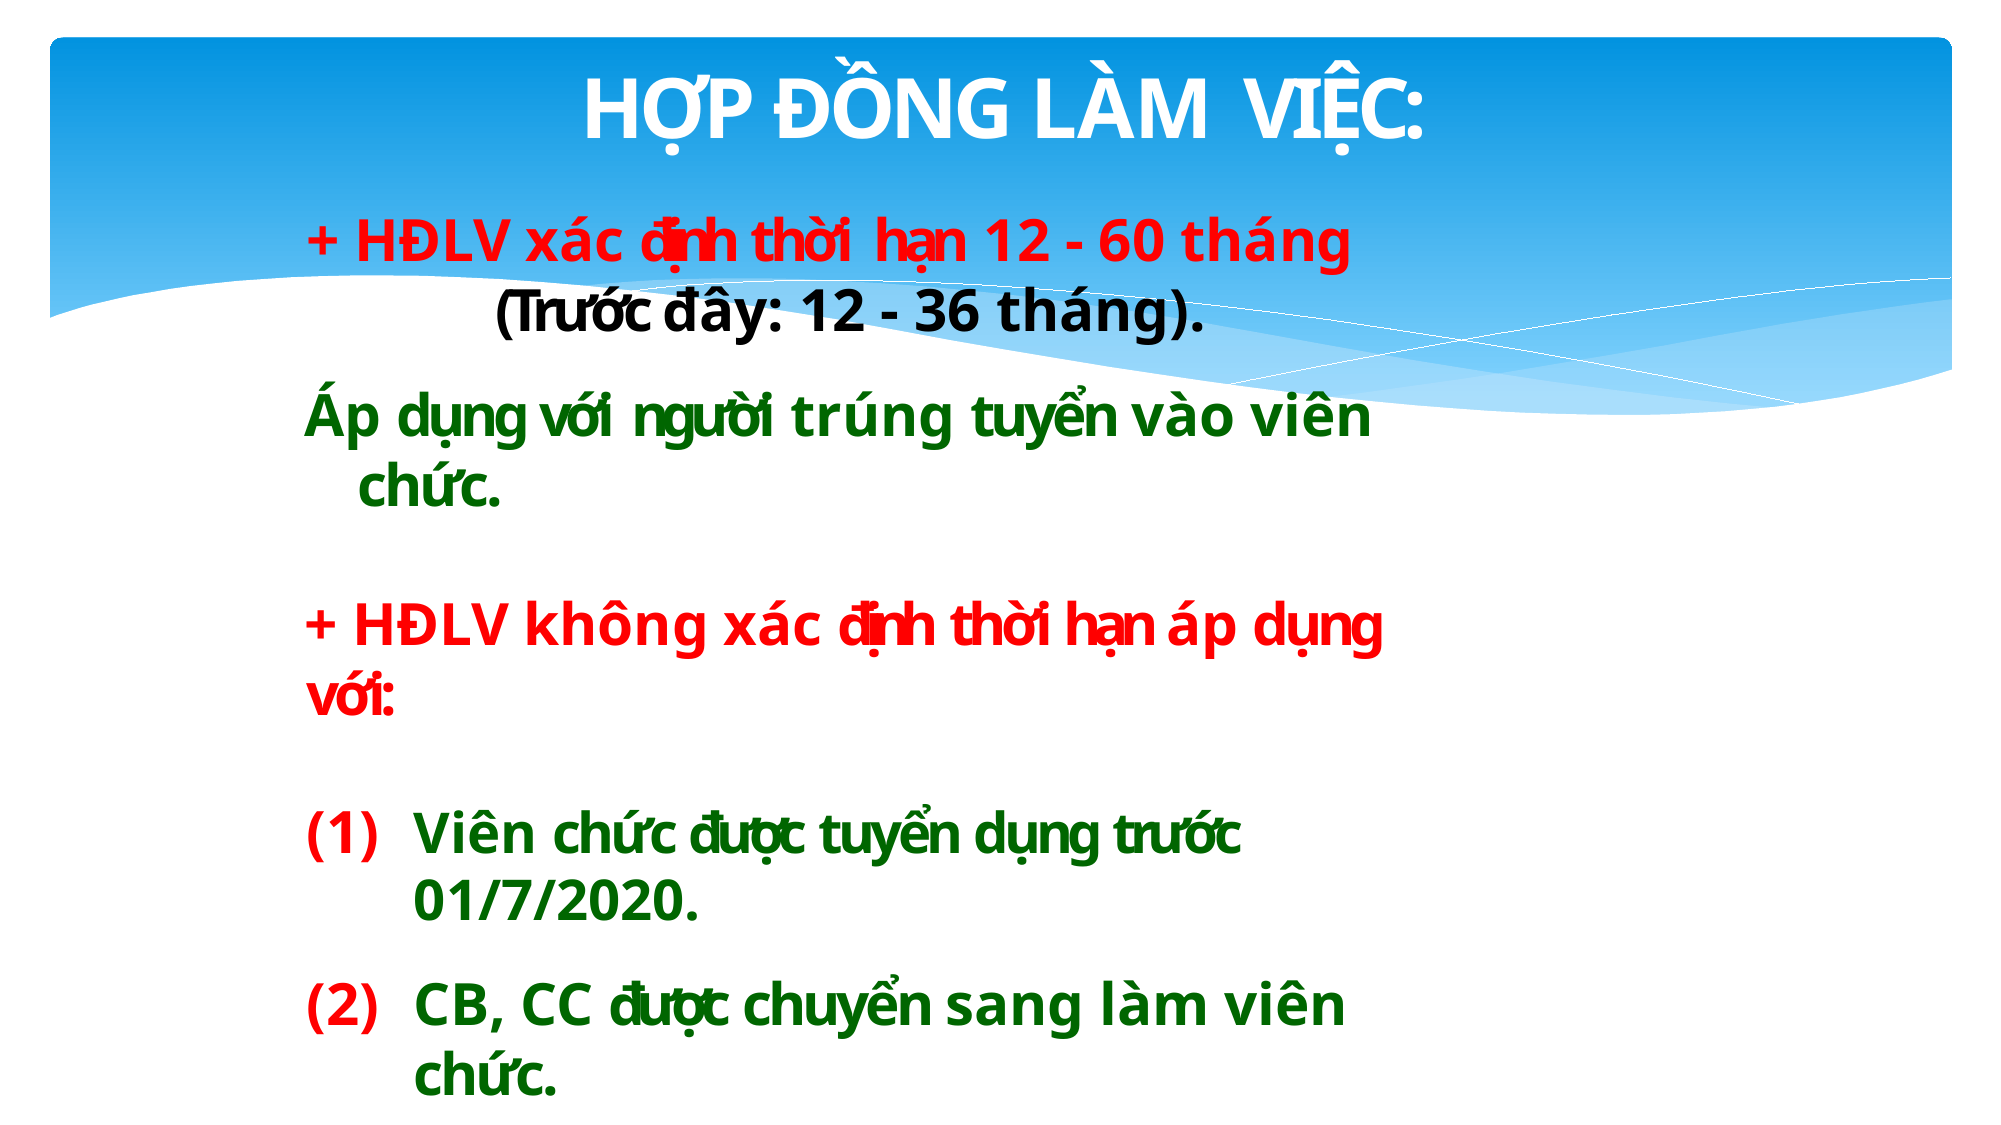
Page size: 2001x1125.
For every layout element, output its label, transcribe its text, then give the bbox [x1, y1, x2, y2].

title HỢP ĐỒNG LÀM VIỆC: [536, 9, 1470, 200]
text_box + HĐLV xác định thời hạn 12 - 60 tháng (Trước đây: 12 - 36 tháng). Áp dụng với người trúng tuyển vào viên chức. + HĐLV không xác định thời hạn áp dụng với: Viên chức được tuyển dụng trước 01/7/2020. CB, CC được chuyển sang làm viên chức. Viên chức làm việc tại vùng có điều kiện kinh tế - xã hội đặc biệt khó khăn. [304, 201, 1708, 1125]
